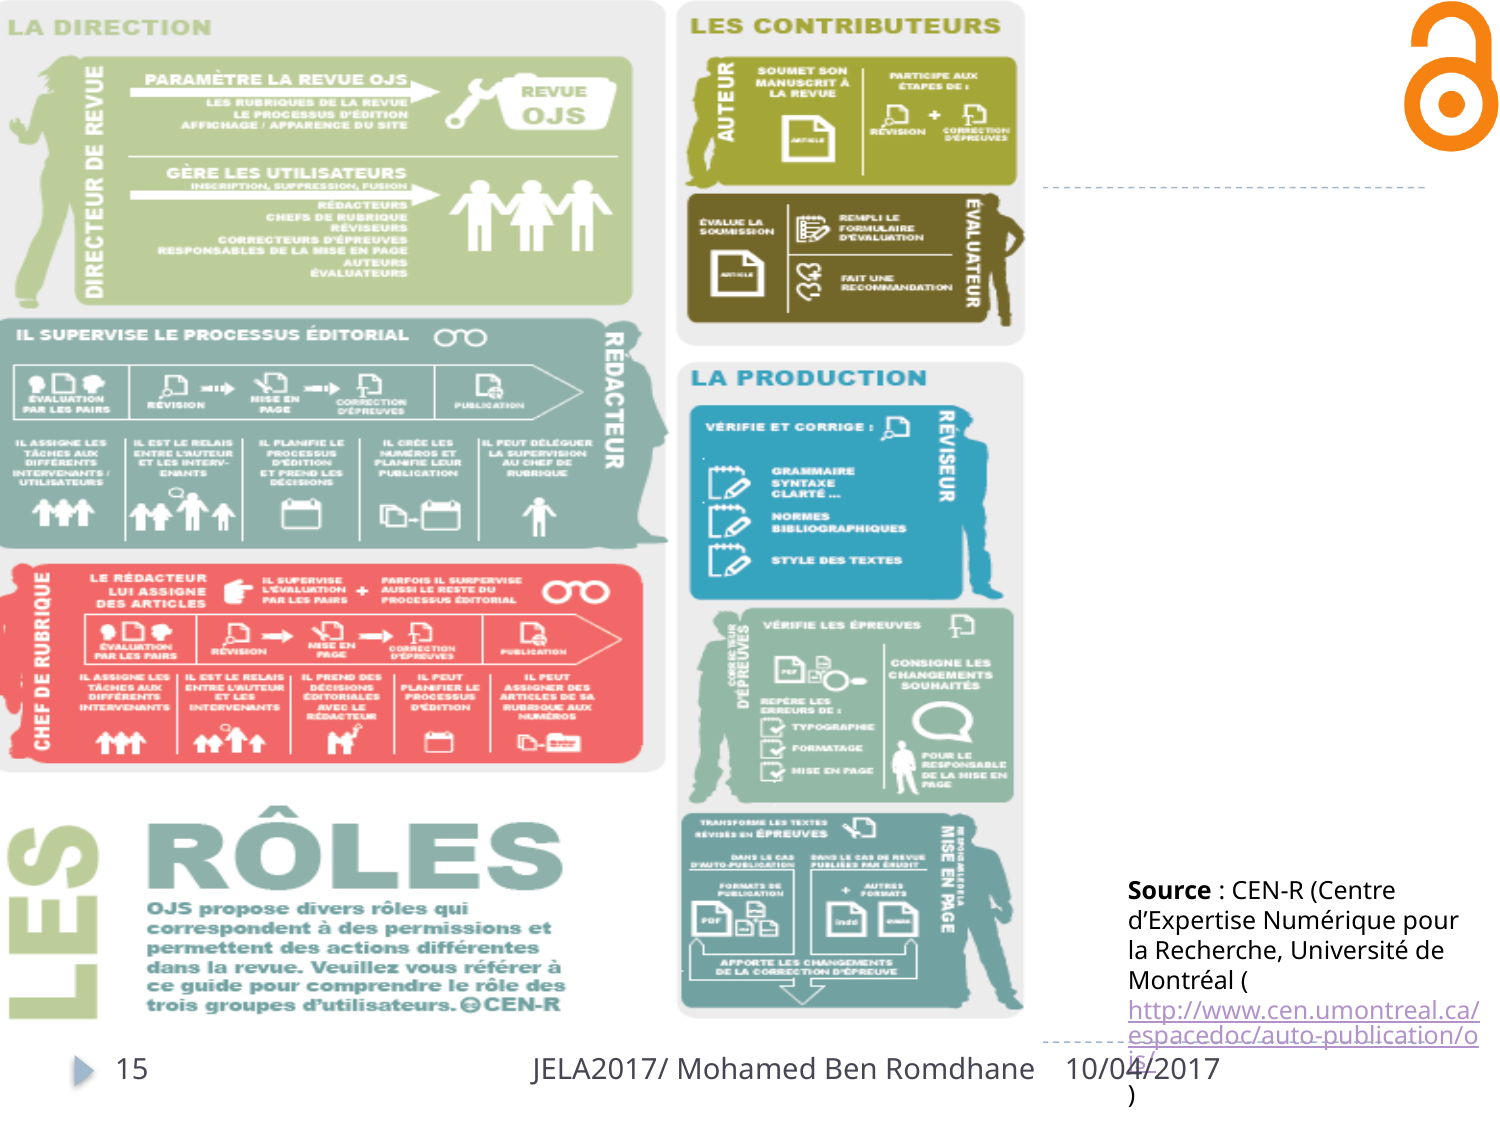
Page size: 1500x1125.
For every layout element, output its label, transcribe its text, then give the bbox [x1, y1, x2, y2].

footer JELA2017/ Mohamed Ben Romdhane [475, 1042, 1051, 1103]
text_box Source : CEN-R (Centre d’Expertise Numérique pour la Recherche, Université de Montréal (http://www.cen.umontreal.ca/espacedoc/auto-publication/ojs/) [1113, 867, 1500, 1066]
picture [0, 0, 1044, 1044]
slide_number 15 [100, 1057, 426, 1103]
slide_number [1051, 1042, 1426, 1103]
picture [1402, 0, 1500, 153]
